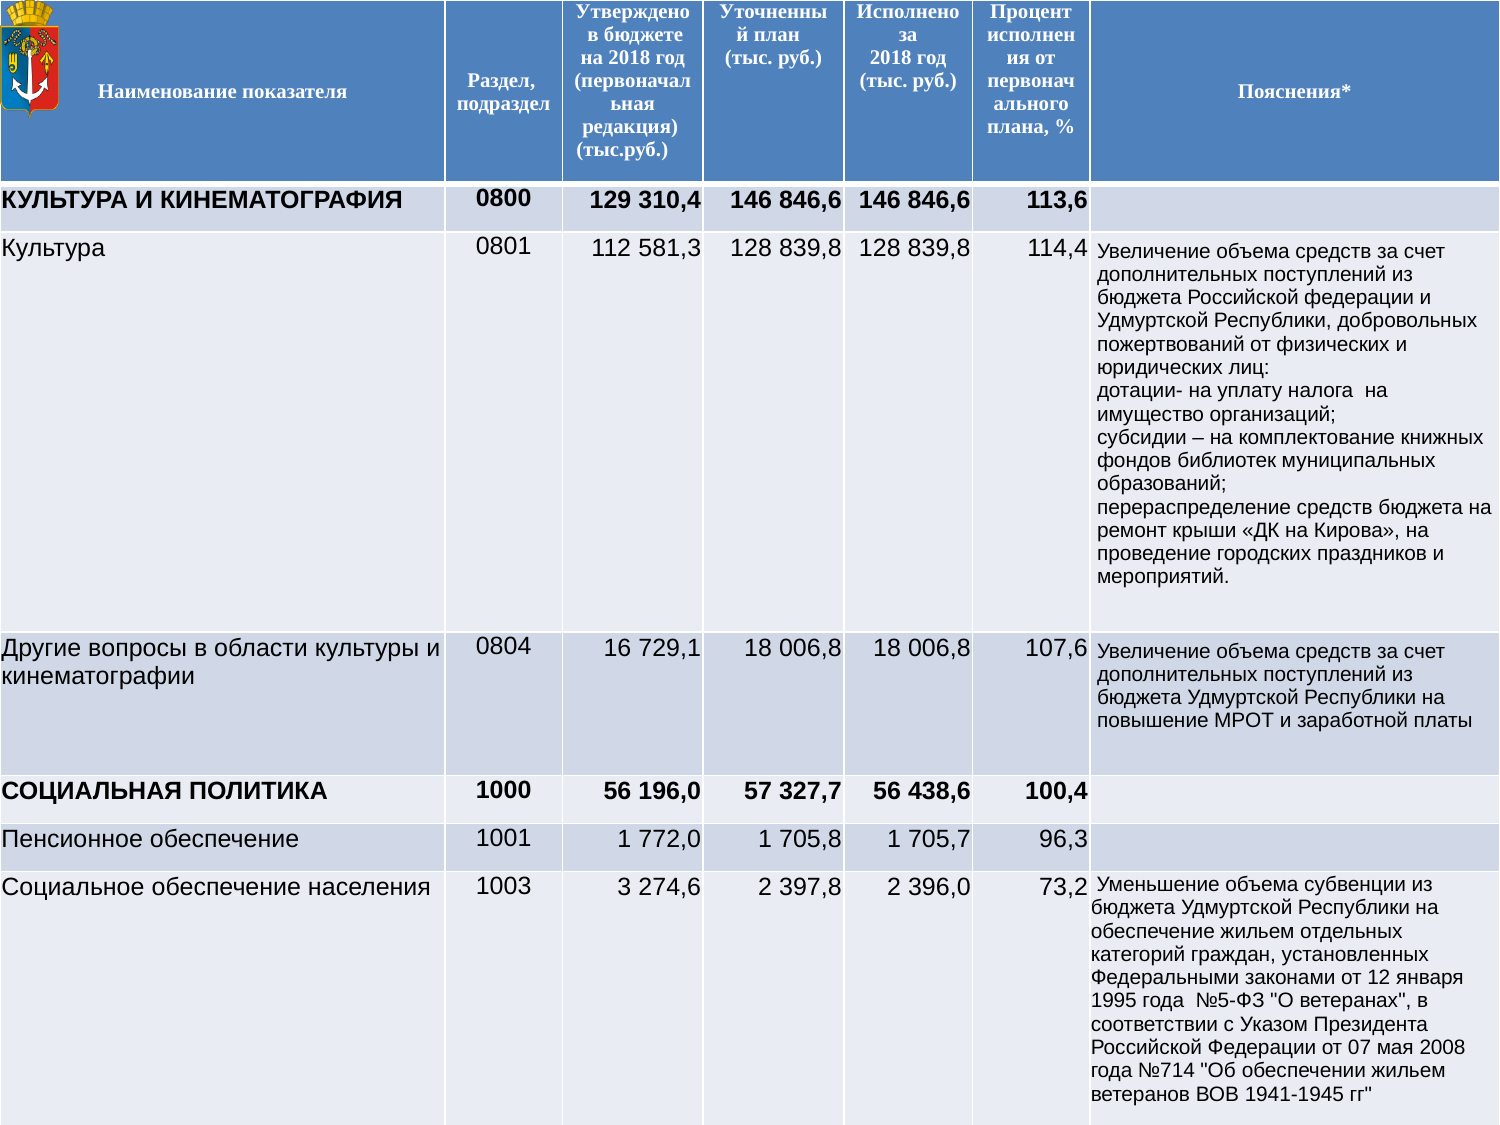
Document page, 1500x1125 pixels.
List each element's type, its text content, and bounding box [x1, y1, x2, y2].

table_header Процент исполнения от первоначального плана, % [973, 1, 1089, 181]
table_cell 96,3 [973, 824, 1089, 871]
table_cell 146 846,6 [704, 187, 843, 231]
table_cell 112 581,3 [563, 233, 702, 631]
table_cell 1 705,8 [704, 824, 843, 871]
table_header Утверждено в бюджете на 2018 год (первоначальная редакция) (тыс.руб.) [563, 1, 702, 181]
table_header Уточненный план (тыс. руб.) [704, 1, 843, 181]
table_cell 57 327,7 [704, 776, 843, 823]
table_cell [1091, 187, 1499, 231]
table_cell Другие вопросы в области культуры и кинематографии [1, 633, 444, 775]
table_cell 0800 [446, 187, 562, 231]
table_cell 0801 [446, 233, 562, 631]
table_cell 18 006,8 [704, 633, 843, 775]
table_header Раздел, подраздел [446, 1, 562, 181]
table_cell 1 705,7 [845, 824, 972, 871]
table_cell 1 772,0 [563, 824, 702, 871]
table_cell Пенсионное обеспечение [1, 824, 444, 871]
table_header Пояснения* [1091, 1, 1499, 181]
table_header Наименование показателя [1, 1, 444, 181]
table_cell 16 729,1 [563, 633, 702, 775]
table_cell 1001 [446, 824, 562, 871]
picture [0, 0, 59, 118]
table_cell 1003 [446, 872, 562, 1125]
table_cell 56 196,0 [563, 776, 702, 823]
table_cell СОЦИАЛЬНАЯ ПОЛИТИКА [1, 776, 444, 823]
table_cell 128 839,8 [704, 233, 843, 631]
table_cell Культура [1, 233, 444, 631]
table_cell 113,6 [973, 187, 1089, 231]
table_cell 114,4 [973, 233, 1089, 631]
table_cell 73,2 [973, 872, 1089, 1125]
table_header Исполнено за 2018 год (тыс. руб.) [845, 1, 972, 181]
table_cell 18 006,8 [845, 633, 972, 775]
table_cell 129 310,4 [563, 187, 702, 231]
table_cell [1091, 776, 1499, 823]
table_cell КУЛЬТУРА И КИНЕМАТОГРАФИЯ [1, 187, 444, 231]
table_cell 56 438,6 [845, 776, 972, 823]
table_cell Увеличение объема средств за счет дополнительных поступлений из бюджета Удмуртской Республики на повышение МРОТ и заработной платы [1091, 633, 1499, 775]
table_cell 128 839,8 [845, 233, 972, 631]
table_cell 2 397,8 [704, 872, 843, 1125]
table_cell 107,6 [973, 633, 1089, 775]
table_cell Социальное обеспечение населения [1, 872, 444, 1125]
table_cell [1091, 824, 1499, 871]
table_cell 3 274,6 [563, 872, 702, 1125]
table_cell Уменьшение объема субвенции из бюджета Удмуртской Республики на обеспечение жильем отдельных категорий граждан, установленных Федеральными законами от 12 января 1995 года №5-ФЗ "О ветеранах", в соответствии с Указом Президента Российской Федерации от 07 мая 2008 года №714 "Об обеспечении жильем ветеранов ВОВ 1941-1945 гг" [1091, 872, 1499, 1125]
table_cell 0804 [446, 633, 562, 775]
table_cell 146 846,6 [845, 187, 972, 231]
table_cell 100,4 [973, 776, 1089, 823]
table_cell 2 396,0 [845, 872, 972, 1125]
table_cell 1000 [446, 776, 562, 823]
table_cell Увеличение объема средств за счет дополнительных поступлений из бюджета Российской федерации и Удмуртской Республики, добровольных пожертвований от физических и юридических лиц: дотации- на уплату налога на имущество организаций; субсидии – на комплектование книжных фондов библиотек муниципальных образований; перераспределение средств бюджета на ремонт крыши «ДК на Кирова», на проведение городских праздников и мероприятий. [1091, 233, 1499, 631]
